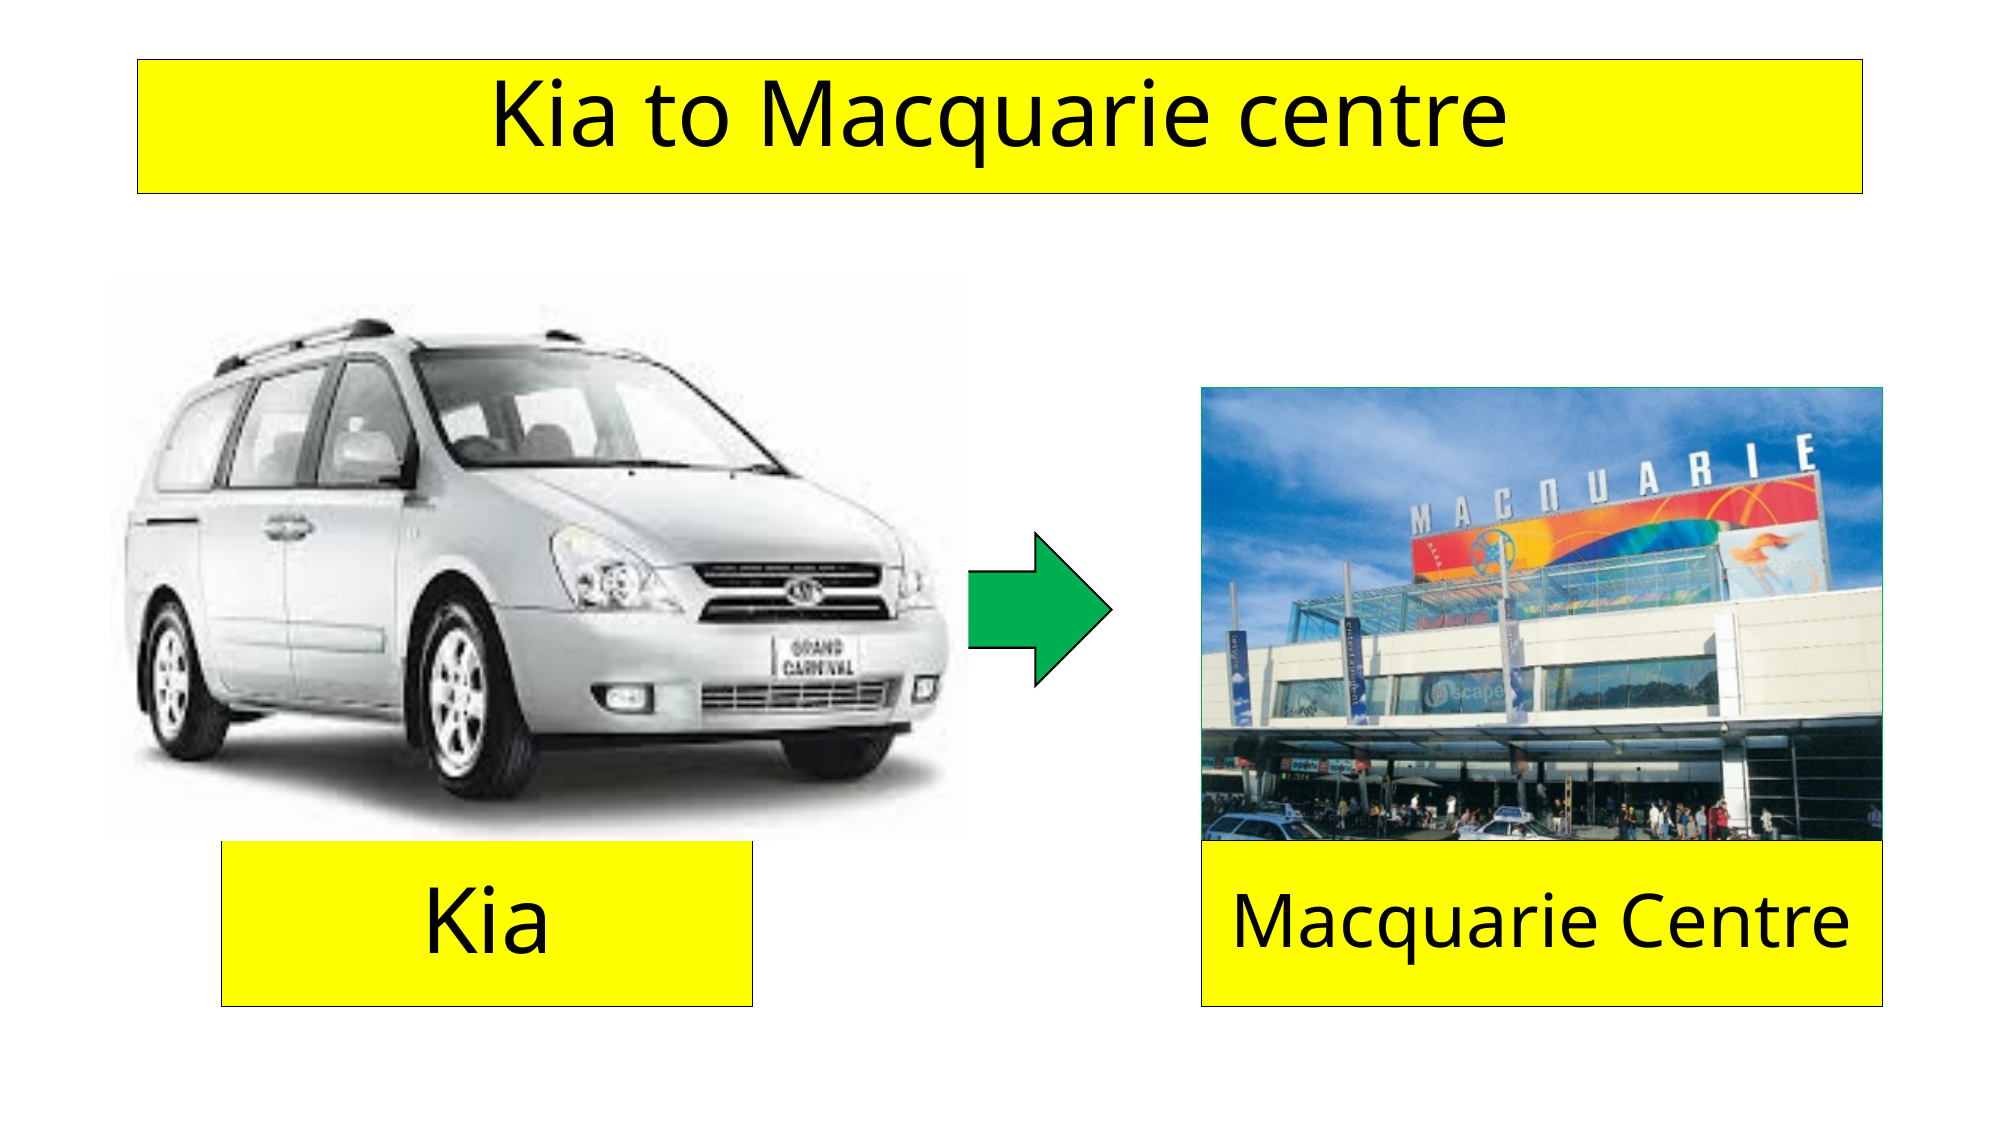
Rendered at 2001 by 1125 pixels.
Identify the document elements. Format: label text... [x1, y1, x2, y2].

picture [1201, 387, 1883, 841]
text_box Macquarie Centre [1201, 841, 1883, 1007]
text_box [969, 530, 1114, 689]
text_box Kia to Macquarie centre [137, 59, 1863, 194]
text_box Kia [221, 841, 753, 1007]
picture [110, 277, 969, 841]
